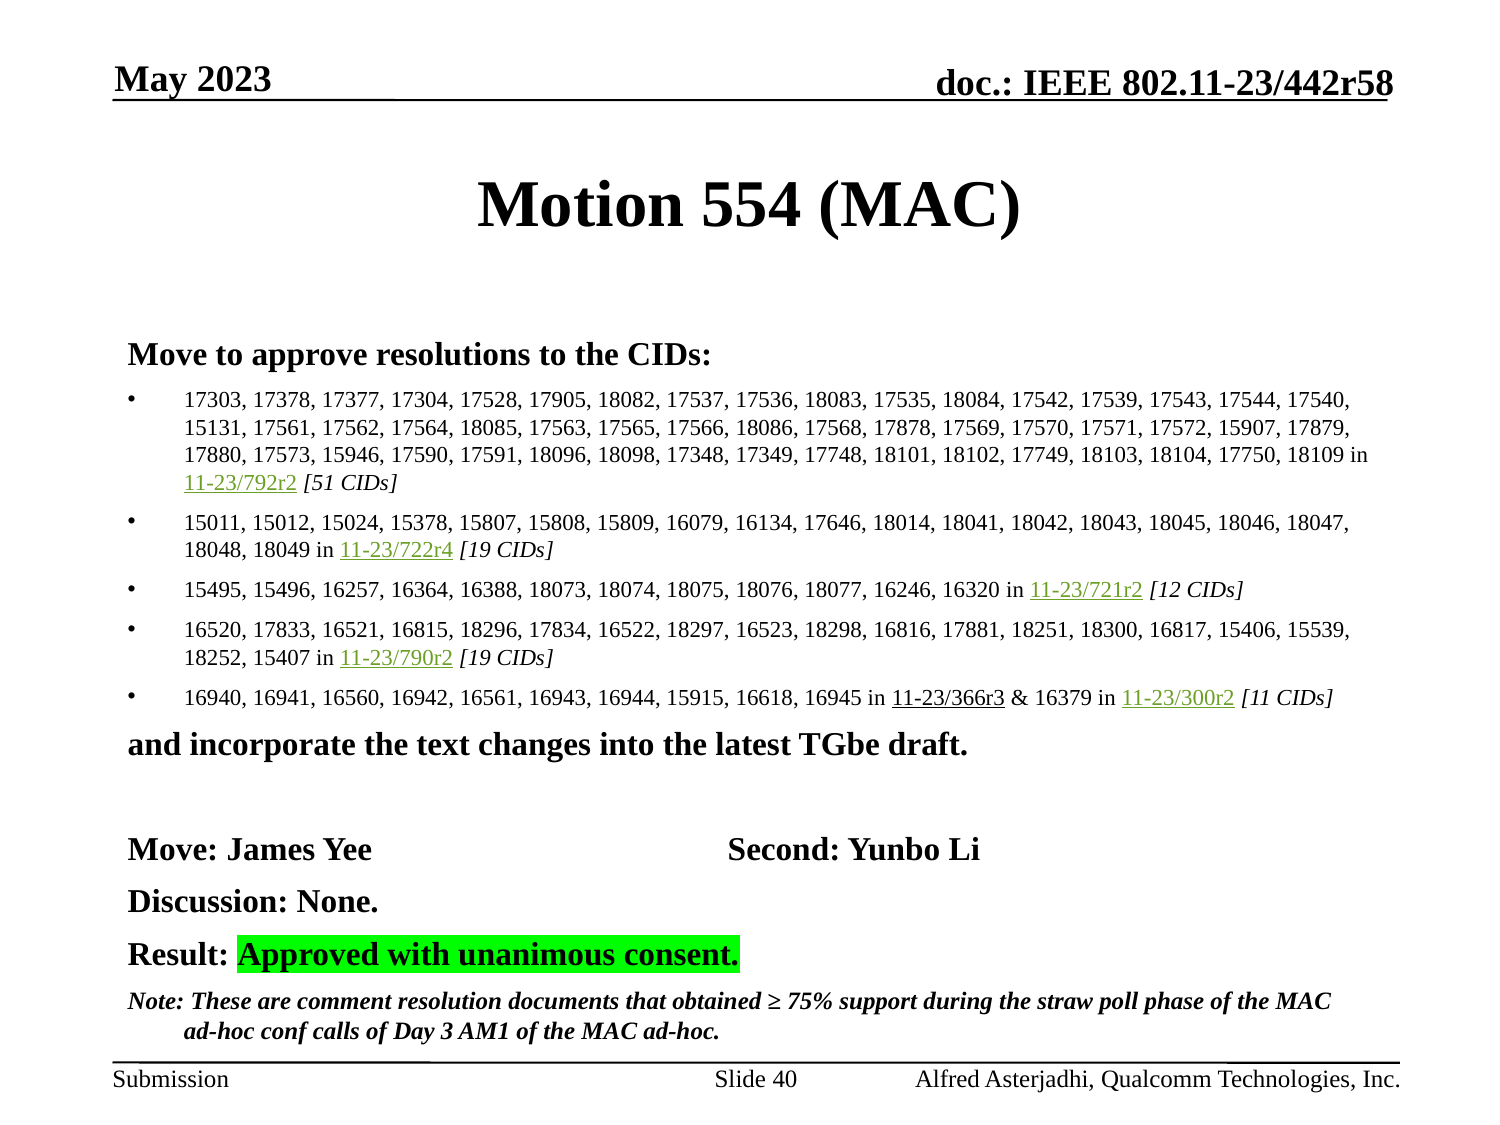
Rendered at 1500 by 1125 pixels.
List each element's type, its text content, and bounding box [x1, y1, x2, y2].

list Move to approve resolutions to the CIDs: 17303, 17378, 17377, 17304, 17528, 17905, 18082, 17537, 17536, 18083, 17535, 18084, 17542, 17539, 17543, 17544, 17540, 15131, 17561, 17562, 17564, 18085, 17563, 17565, 17566, 18086, 17568, 17878, 17569, 17570, 17571, 17572, 15907, 17879, 17880, 17573, 15946, 17590, 17591, 18096, 18098, 17348, 17349, 17748, 18101, 18102, 17749, 18103, 18104, 17750, 18109 in 11-23/792r2 [51 CIDs] 15011, 15012, 15024, 15378, 15807, 15808, 15809, 16079, 16134, 17646, 18014, 18041, 18042, 18043, 18045, 18046, 18047, 18048, 18049 in 11-23/722r4 [19 CIDs] 15495, 15496, 16257, 16364, 16388, 18073, 18074, 18075, 18076, 18077, 16246, 16320 in 11-23/721r2 [12 CIDs] 16520, 17833, 16521, 16815, 18296, 17834, 16522, 18297, 16523, 18298, 16816, 17881, 18251, 18300, 16817, 15406, 15539, 18252, 15407 in 11-23/790r2 [19 CIDs] 16940, 16941, 16560, 16942, 16561, 16943, 16944, 15915, 16618, 16945 in 11-23/366r3 & 16379 in 11-23/300r2 [11 CIDs] and incorporate the text changes into the latest TGbe draft. Move: James Yee Second: Yunbo Li Discussion: None. Result: Approved with unanimous consent. Note: These are comment resolution documents that obtained ≥ 75% support during the straw poll phase of the MAC ad-hoc conf calls of Day 3 AM1 of the MAC ad-hoc. [112, 324, 1388, 1063]
footer Alfred Asterjadhi, Qualcomm Technologies, Inc. [878, 1061, 1402, 1093]
slide_number Slide 40 [712, 1061, 800, 1123]
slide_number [114, 54, 423, 100]
title Motion 554 (MAC) [112, 112, 1388, 288]
